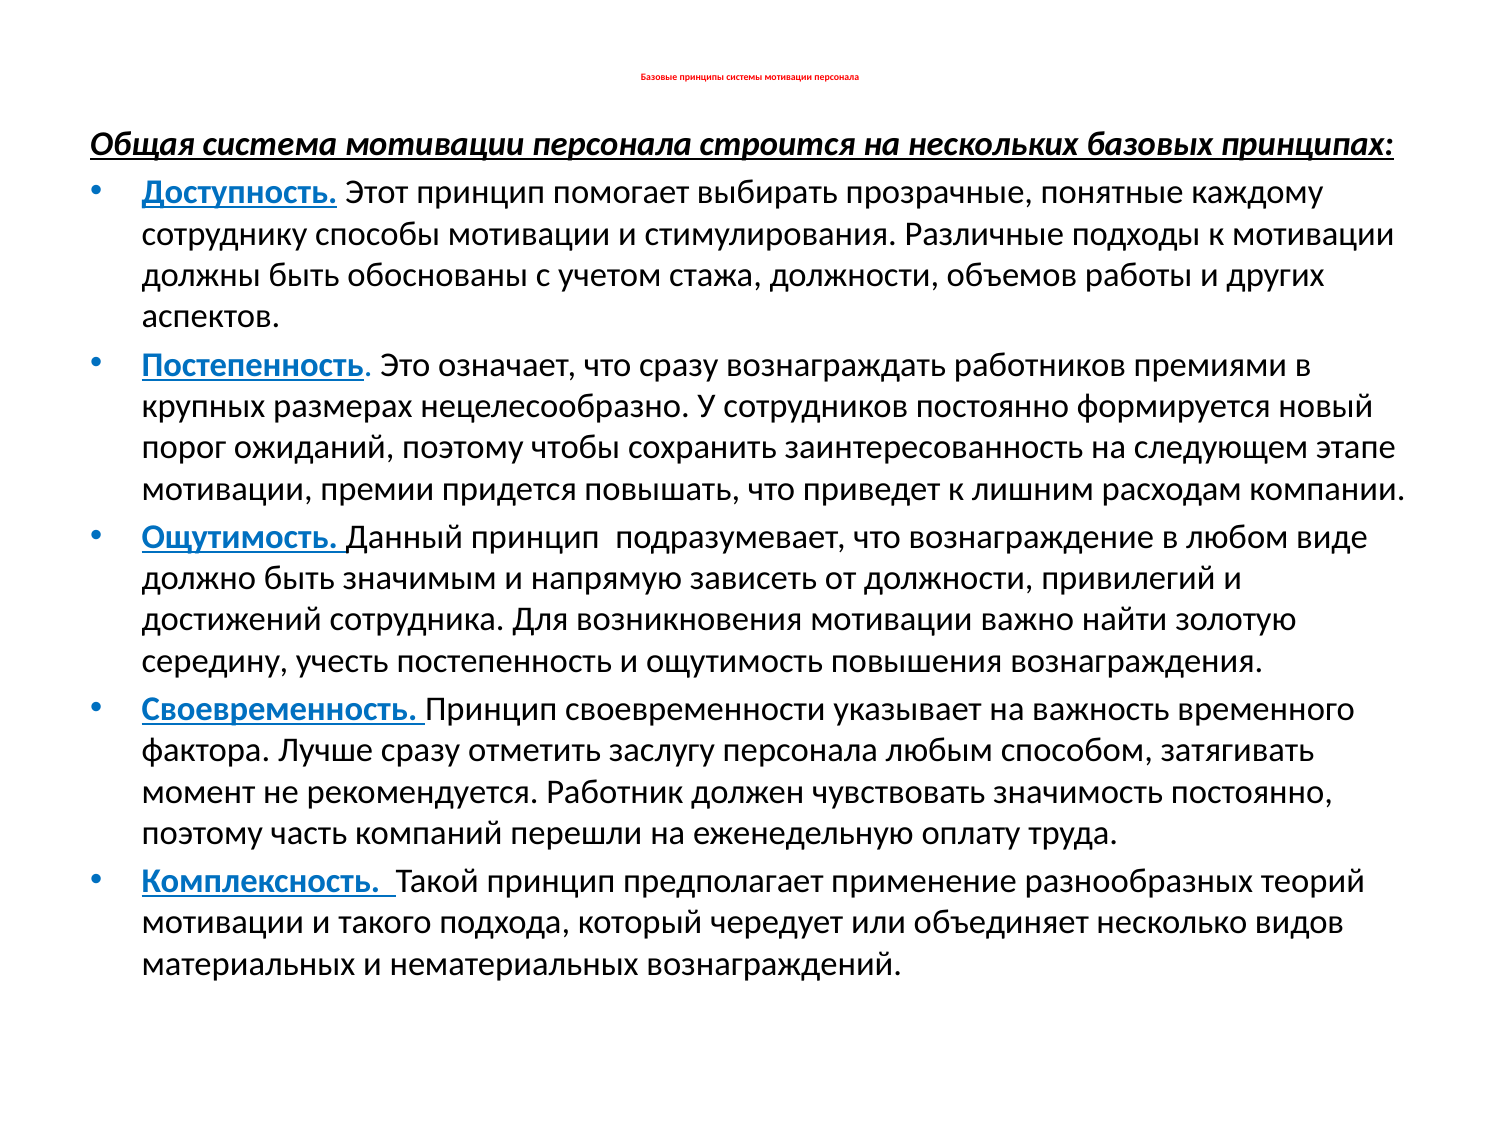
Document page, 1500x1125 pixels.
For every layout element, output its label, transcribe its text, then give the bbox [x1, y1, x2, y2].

title Базовые принципы системы мотивации персонала [75, 45, 1425, 102]
list Общая система мотивации персонала строится на нескольких базовых принципах: Доступность. Этот принцип помогает выбирать прозрачные, понятные каждому сотруднику способы мотивации и стимулирования. Различные подходы к мотивации должны быть обоснованы с учетом стажа, должности, объемов работы и других аспектов. Постепенность. Это означает, что сразу вознаграждать работников премиями в крупных размерах нецелесообразно. У сотрудников постоянно формируется новый порог ожиданий, поэтому чтобы сохранить заинтересованность на следующем этапе мотивации, премии придется повышать, что приведет к лишним расходам компании. Ощутимость. Данный принцип подразумевает, что вознаграждение в любом виде должно быть значимым и напрямую зависеть от должности, привилегий и достижений сотрудника. Для возникновения мотивации важно найти золотую середину, учесть постепенность и ощутимость повышения вознаграждения. Своевременность. Принцип своевременности указывает на важность временного фактора. Лучше сразу отметить заслугу персонала любым способом, затягивать момент не рекомендуется. Работник должен чувствовать значимость постоянно, поэтому часть компаний перешли на еженедельную оплату труда. Комплексность. Такой принцип предполагает применение разнообразных теорий мотивации и такого подхода, который чередует или объединяет несколько видов материальных и нематериальных вознаграждений. [75, 113, 1425, 1035]
